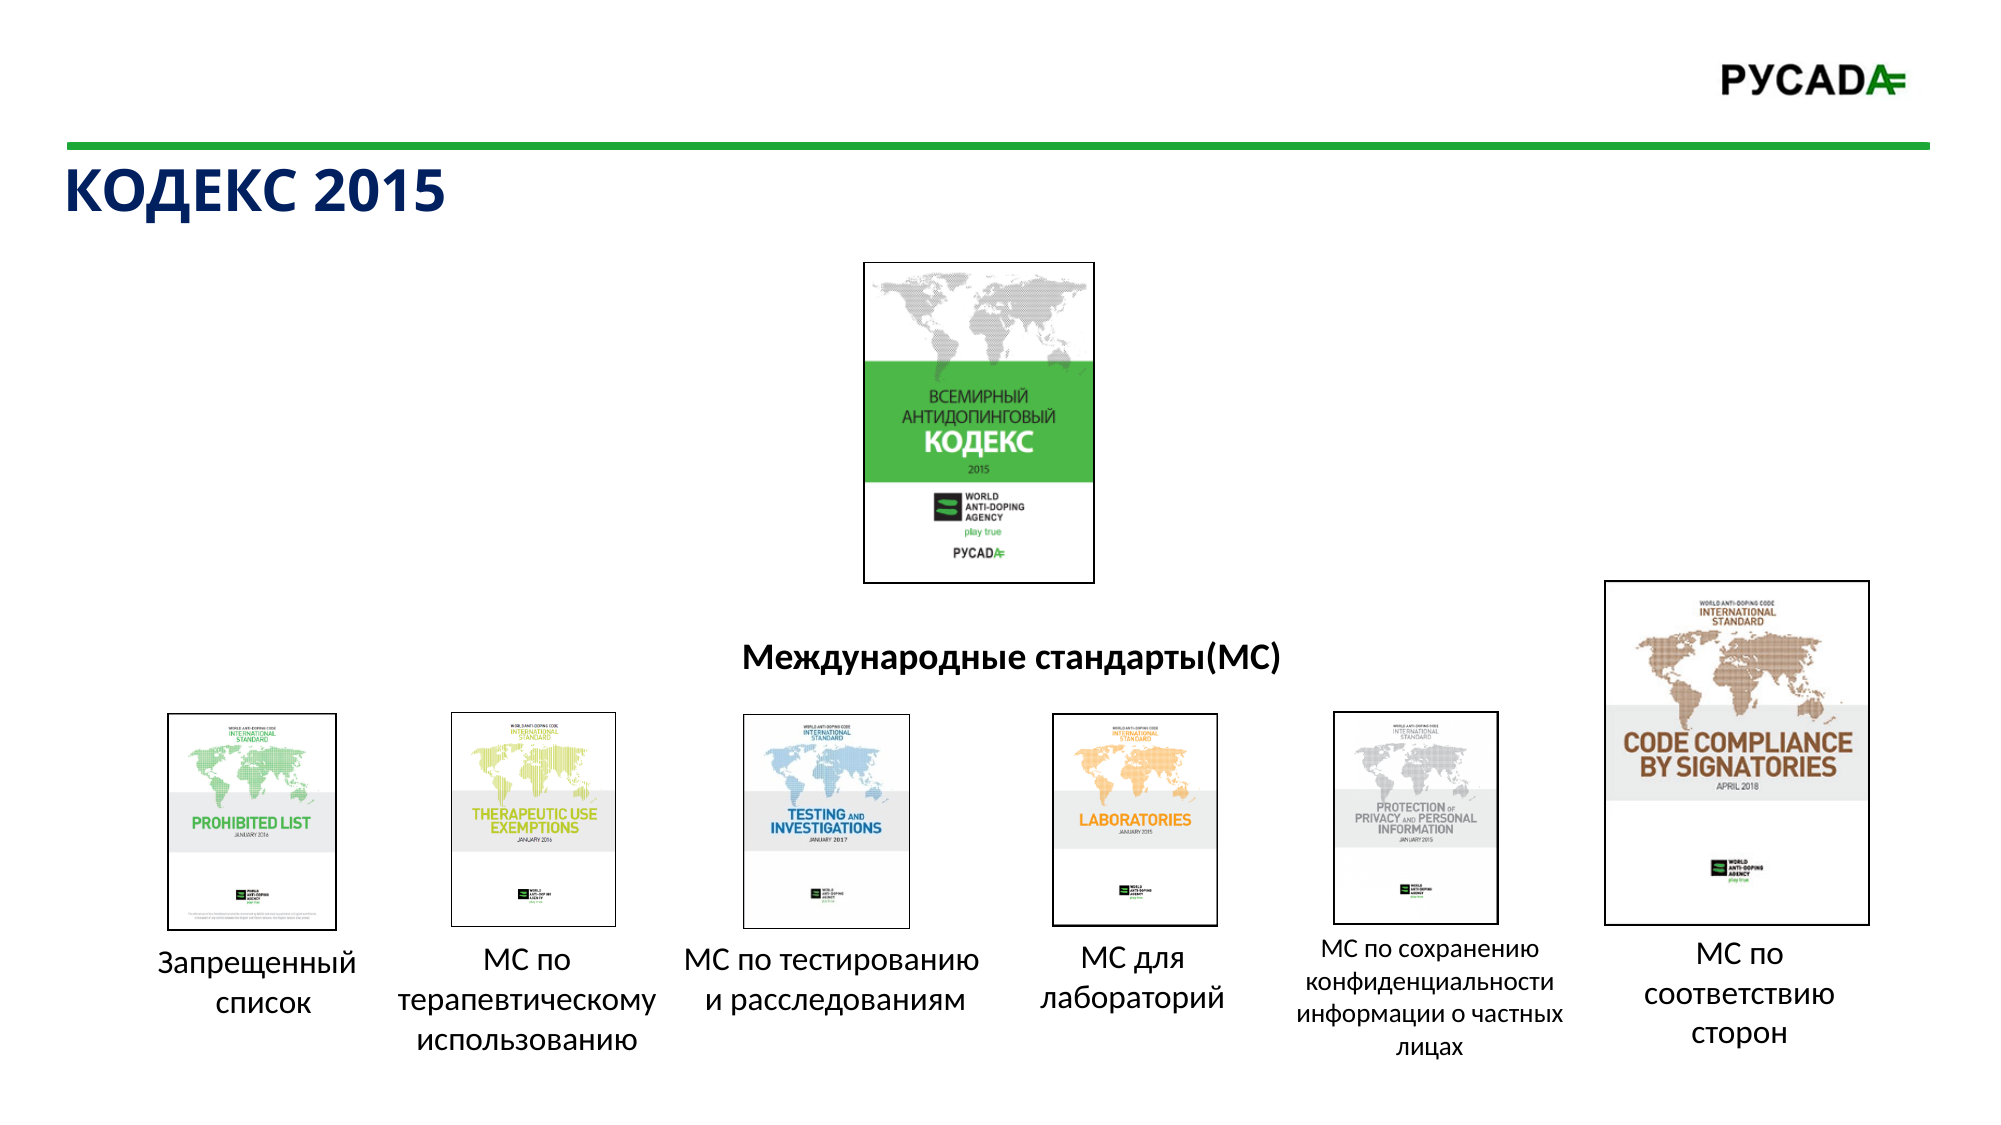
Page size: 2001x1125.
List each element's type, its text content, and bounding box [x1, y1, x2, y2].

picture [451, 712, 616, 927]
picture [168, 714, 336, 930]
text_box Международные стандарты(МС) [611, 624, 1404, 675]
text_box МС по терапевтическому использованию [379, 929, 675, 1065]
text_box Запрещенный список [142, 933, 379, 1028]
title КОДЕКС 2015 [48, 98, 1849, 286]
picture [1053, 714, 1217, 925]
picture [1334, 712, 1497, 924]
picture [864, 263, 1094, 583]
text_box МС для лабораторий [1007, 928, 1259, 1023]
picture [743, 714, 910, 929]
picture [1605, 582, 1870, 924]
text_box МС по сохранению конфиденциальности информации о частных лицах [1281, 923, 1579, 1069]
text_box МС по тестированию и расследованиям [653, 930, 1011, 1025]
text_box МС по соответствию сторон [1614, 926, 1866, 1058]
picture [67, 13, 1930, 151]
